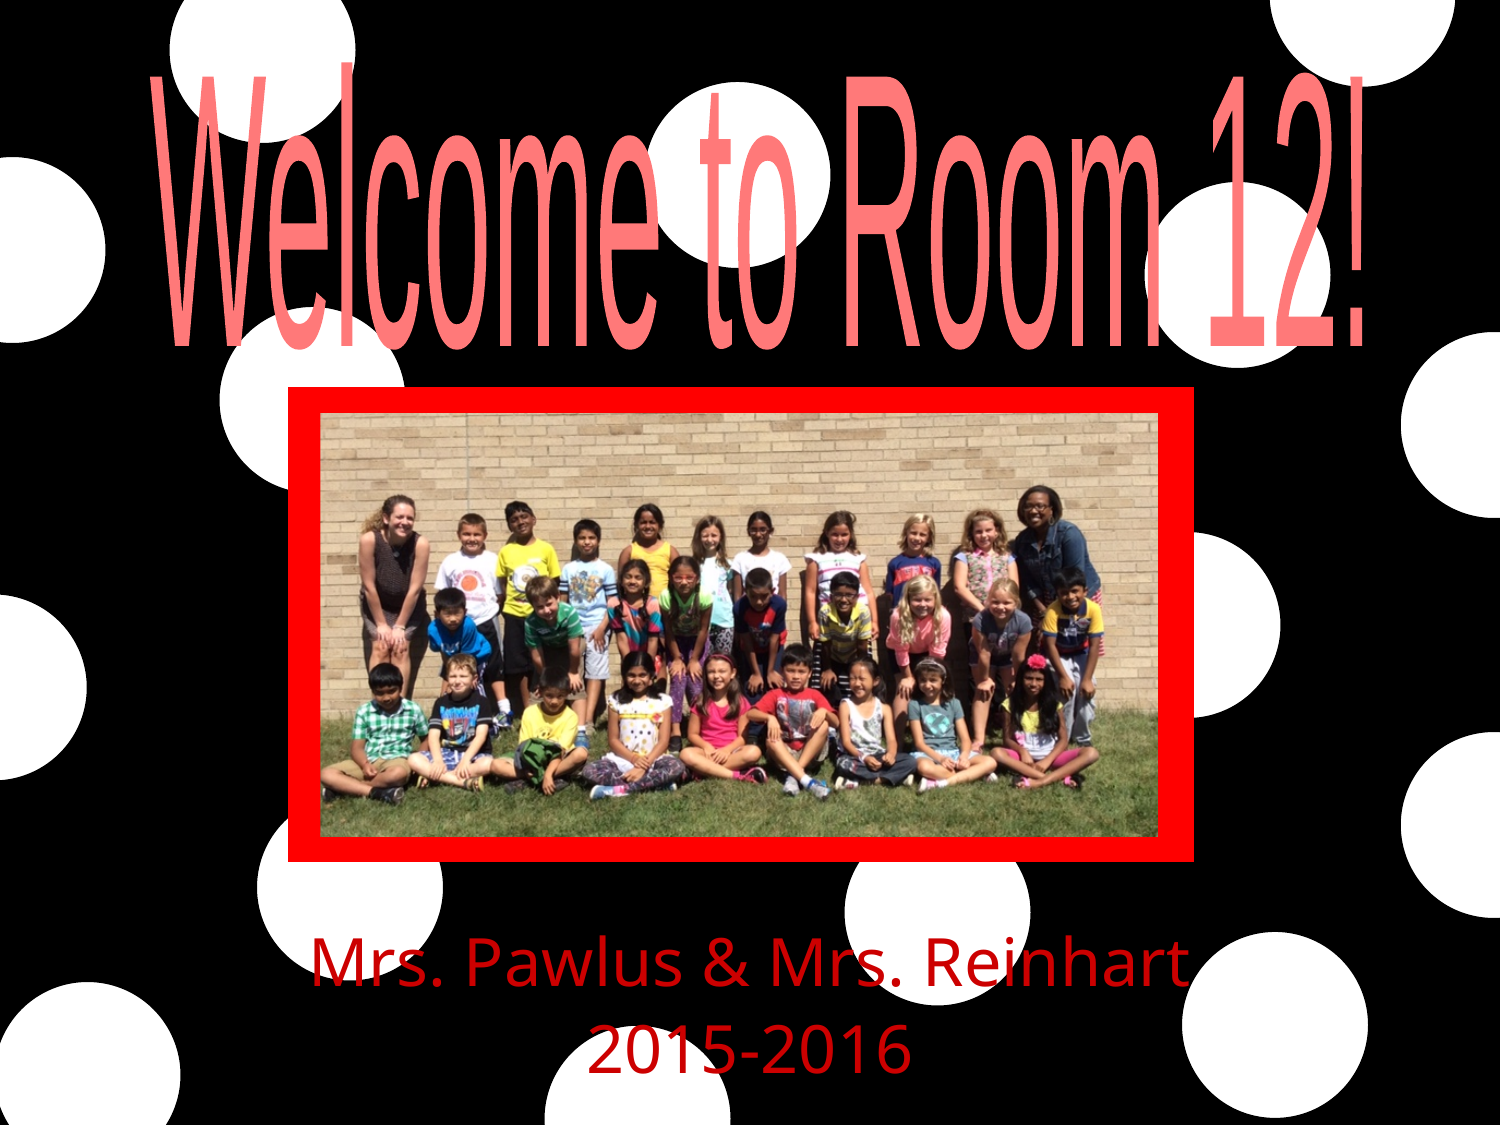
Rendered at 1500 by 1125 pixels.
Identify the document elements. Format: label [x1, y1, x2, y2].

text_box [0, 0, 1500, 1125]
picture [319, 412, 1158, 838]
